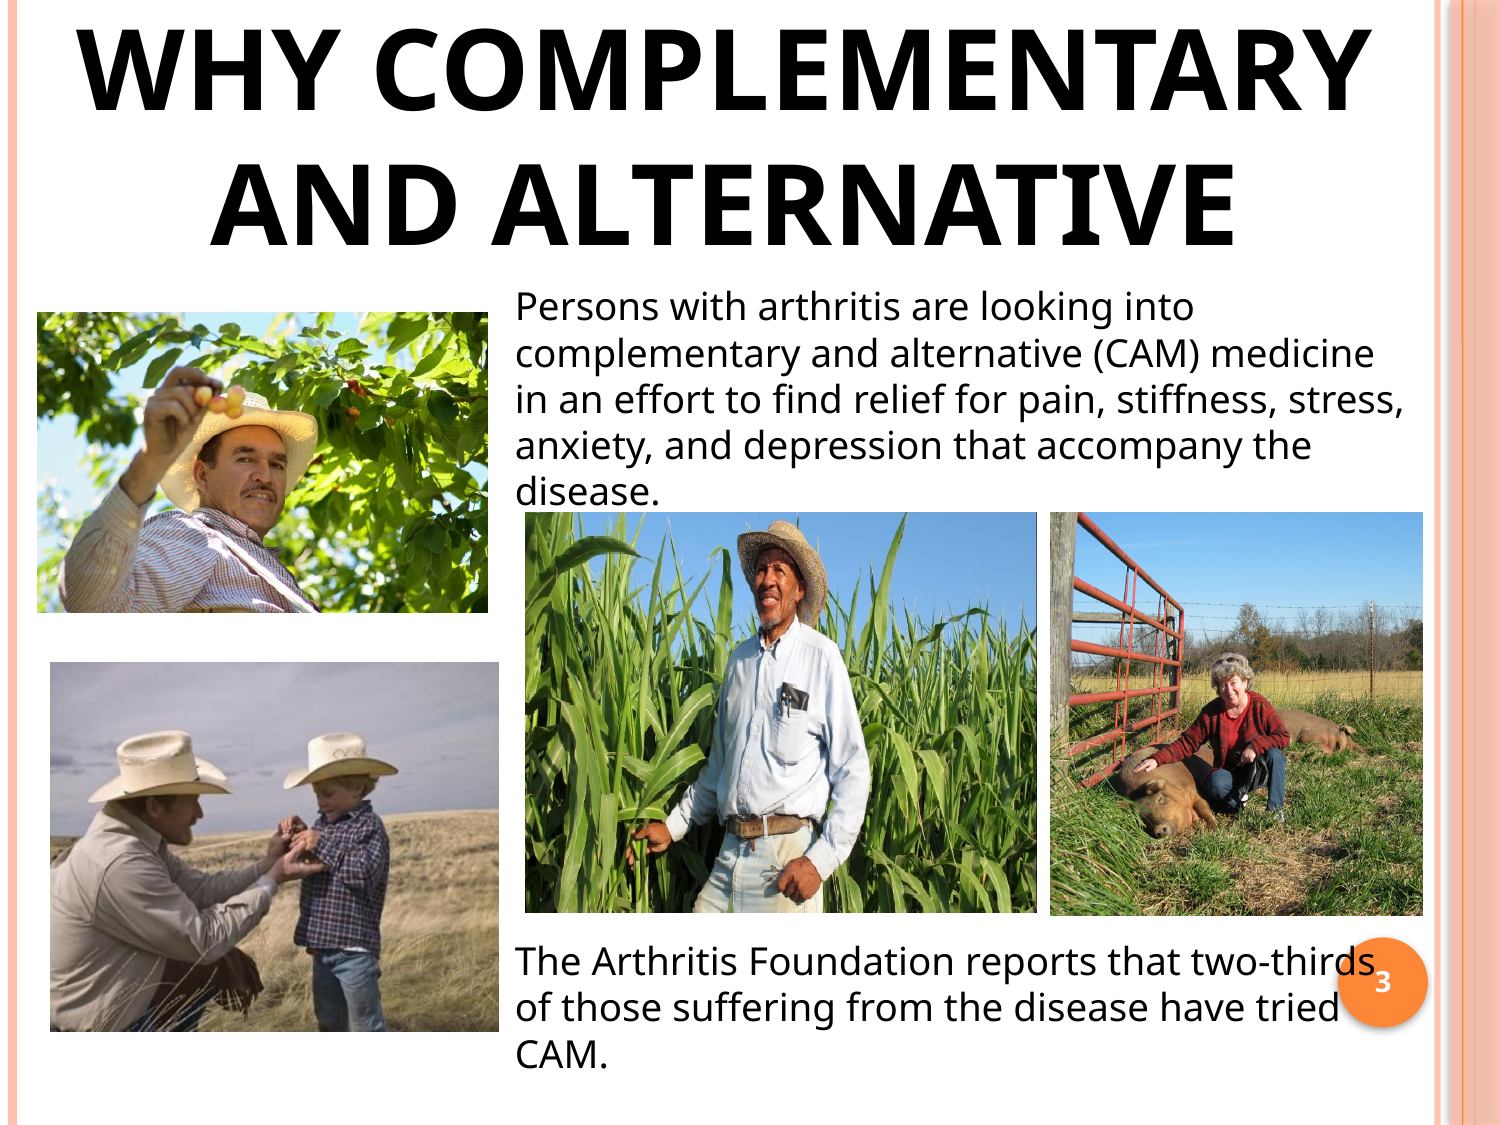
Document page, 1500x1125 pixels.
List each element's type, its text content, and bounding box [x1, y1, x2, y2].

picture [1049, 511, 1423, 916]
list Persons with arthritis are looking into complementary and alternative (CAM) medicine in an effort to find relief for pain, stiffness, stress, anxiety, and depression that accompany the disease. The Arthritis Foundation reports that two-thirds of those suffering from the disease have tried CAM. [500, 275, 1425, 1088]
slide_number 3 [1333, 940, 1434, 1027]
title Why complementary And alternative [24, 0, 1425, 275]
picture [49, 661, 499, 1032]
picture [524, 511, 1037, 913]
picture [36, 311, 489, 613]
